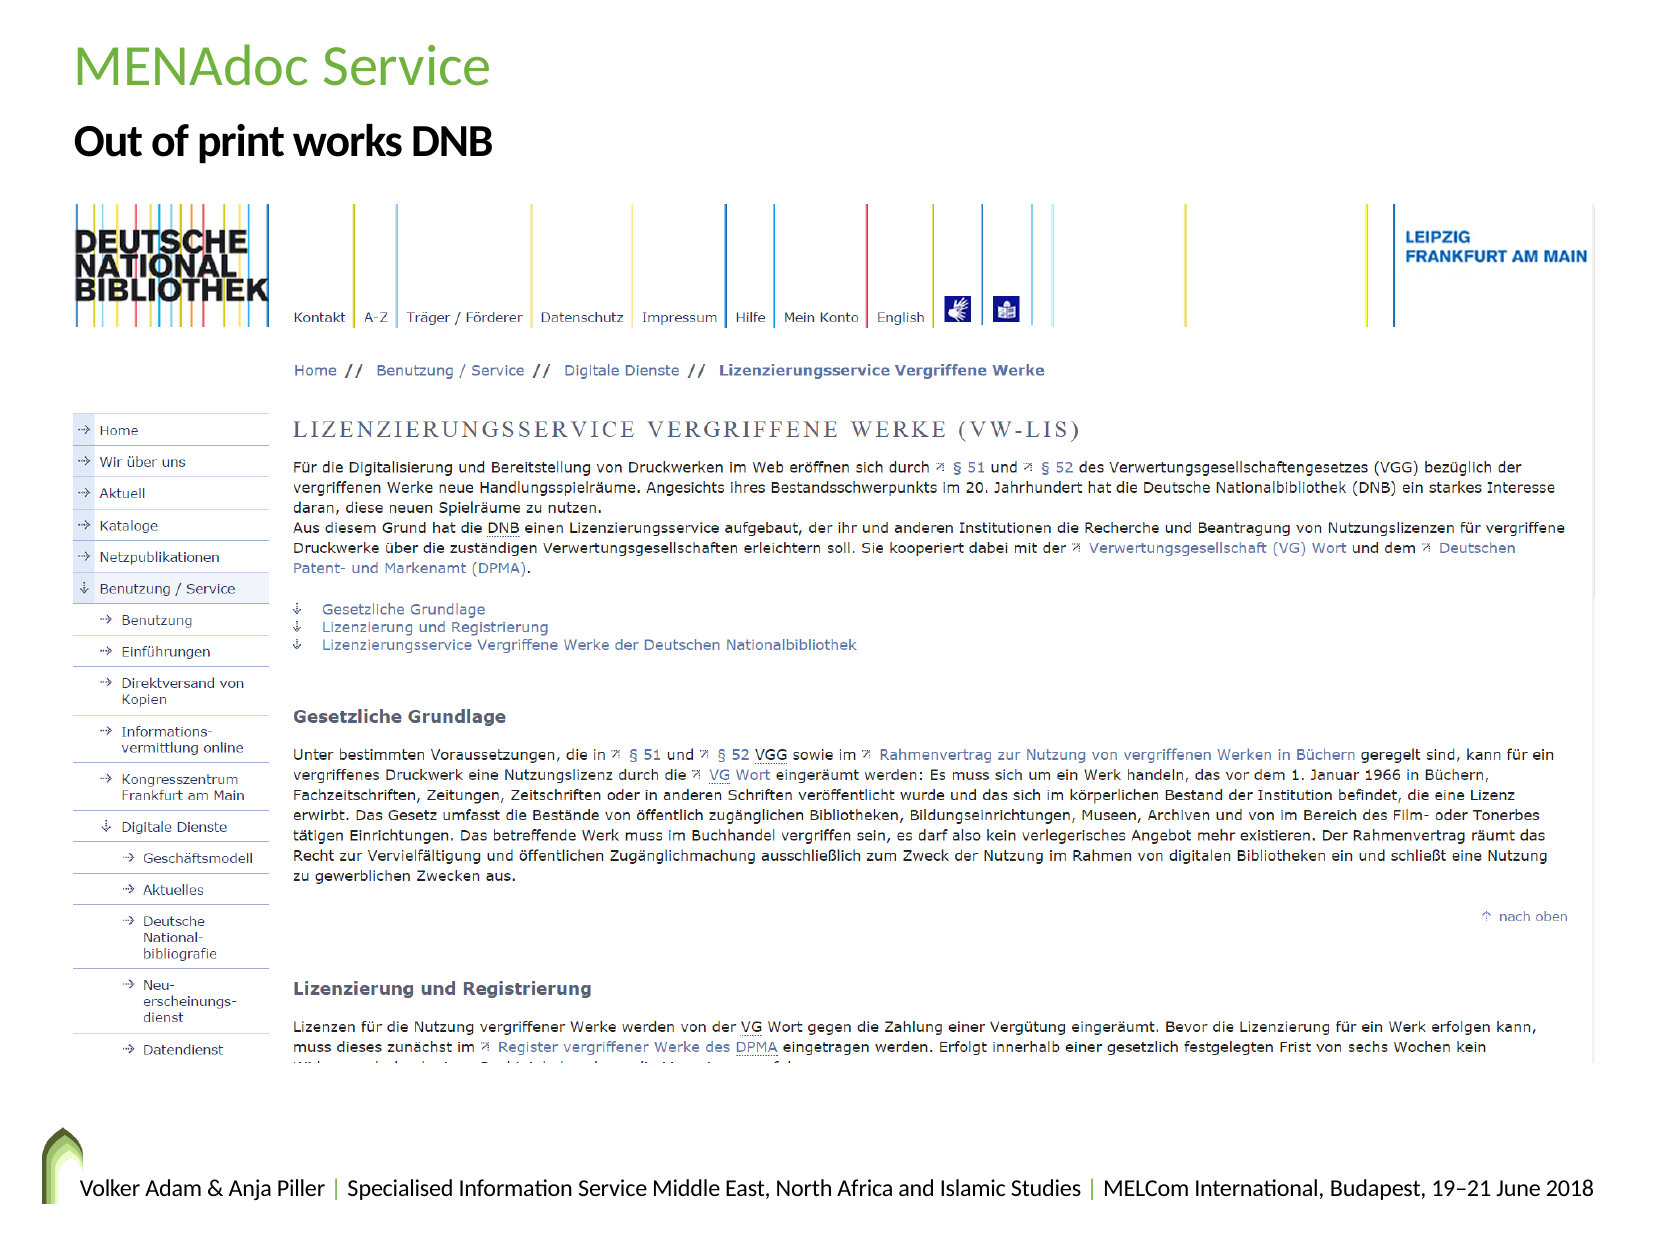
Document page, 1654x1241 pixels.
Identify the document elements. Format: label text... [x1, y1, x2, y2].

text_box MENAdoc Service [59, 29, 1595, 110]
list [66, 204, 1595, 1063]
picture [42, 1127, 83, 1204]
title Out of print works DNB [58, 109, 1595, 179]
